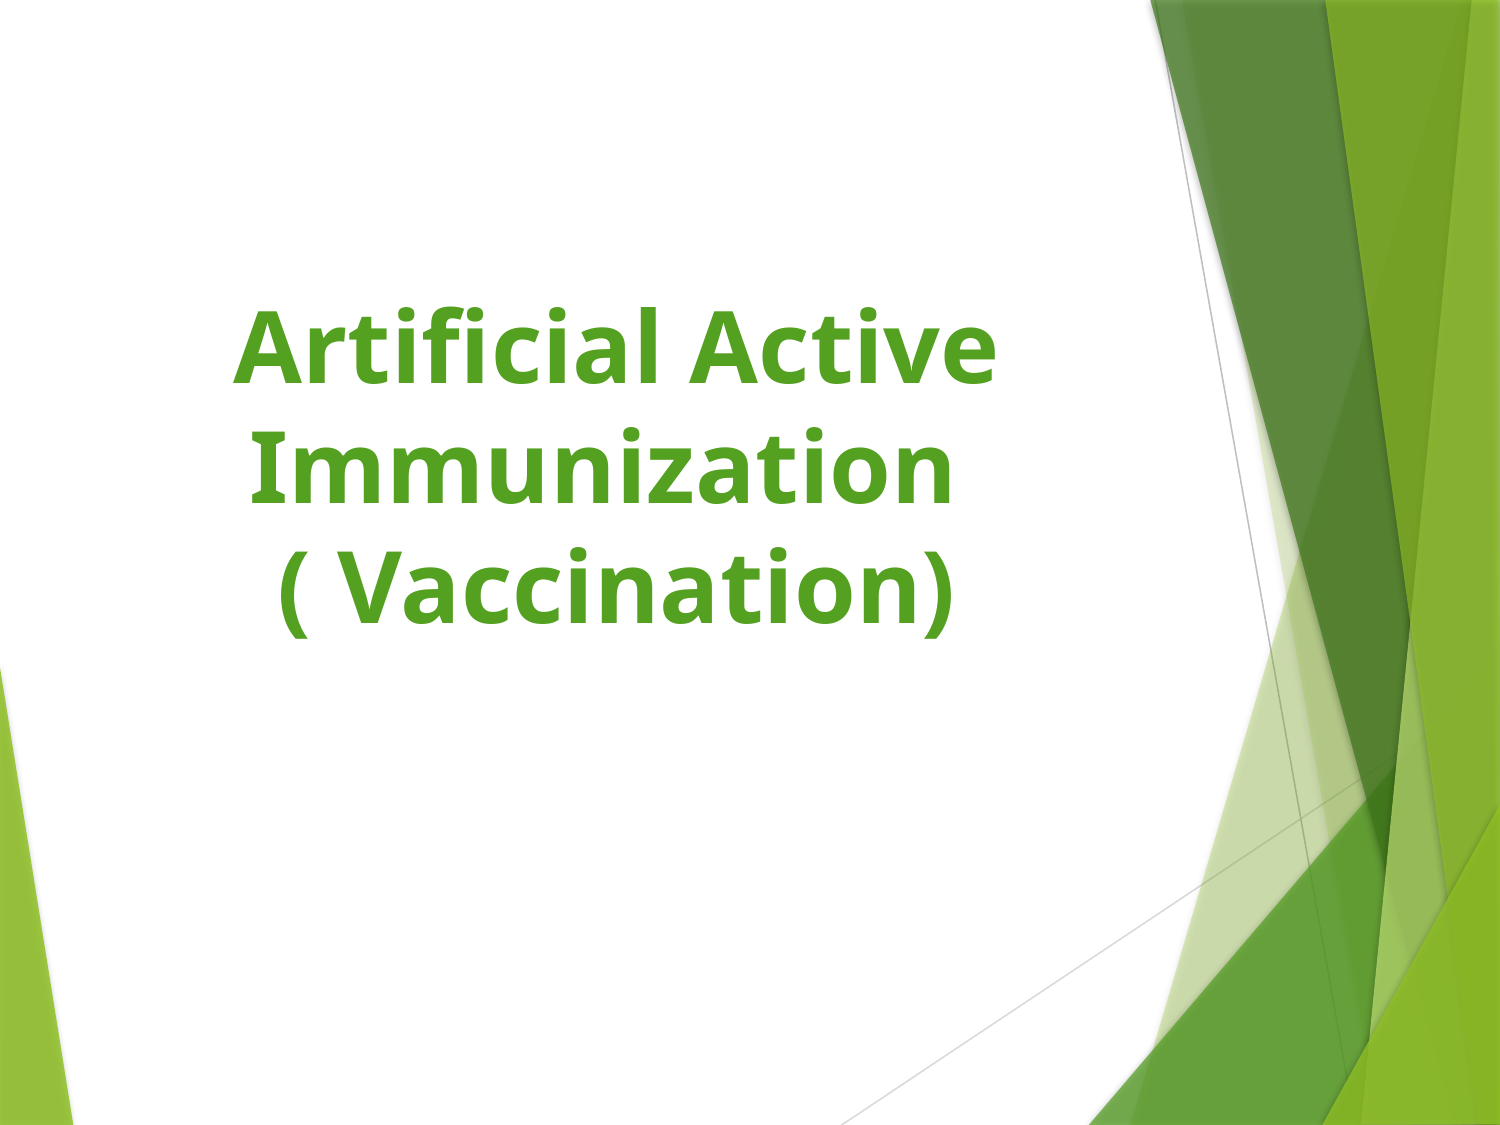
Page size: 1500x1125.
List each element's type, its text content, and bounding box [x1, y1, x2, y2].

title Artificial Active Immunization ( Vaccination) [82, 336, 1152, 651]
